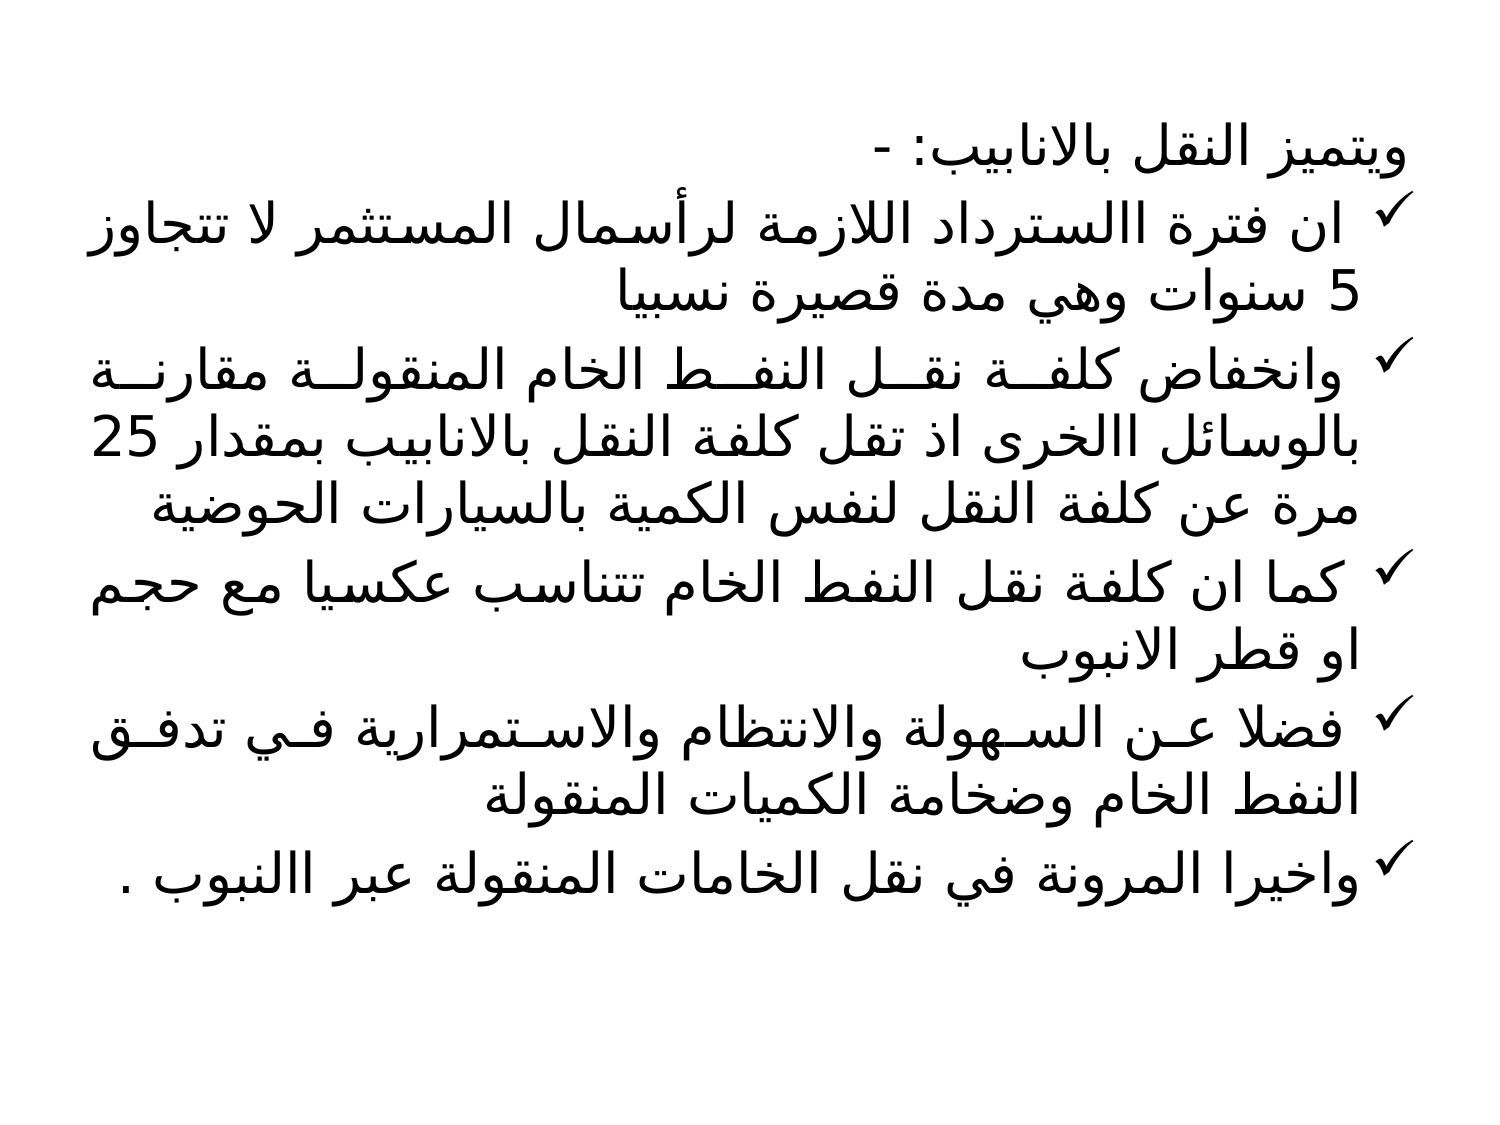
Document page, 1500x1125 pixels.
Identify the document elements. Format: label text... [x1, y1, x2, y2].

list ويتميز النقل بالانابيب: - ان فترة االسترداد اللازمة لرأسمال المستثمر لا تتجاوز 5 سنوات وهي مدة قصيرة نسبيا وانخفاض كلفة نقل النفط الخام المنقولة مقارنة بالوسائل االخرى اذ تقل كلفة النقل بالانابيب بمقدار 25 مرة عن كلفة النقل لنفس الكمية بالسيارات الحوضية كما ان كلفة نقل النفط الخام تتناسب عكسيا مع حجم او قطر الانبوب فضلا عن السهولة والانتظام والاستمرارية في تدفق النفط الخام وضخامة الكميات المنقولة واخيرا المرونة في نقل الخامات المنقولة عبر االنبوب . [75, 101, 1425, 1005]
